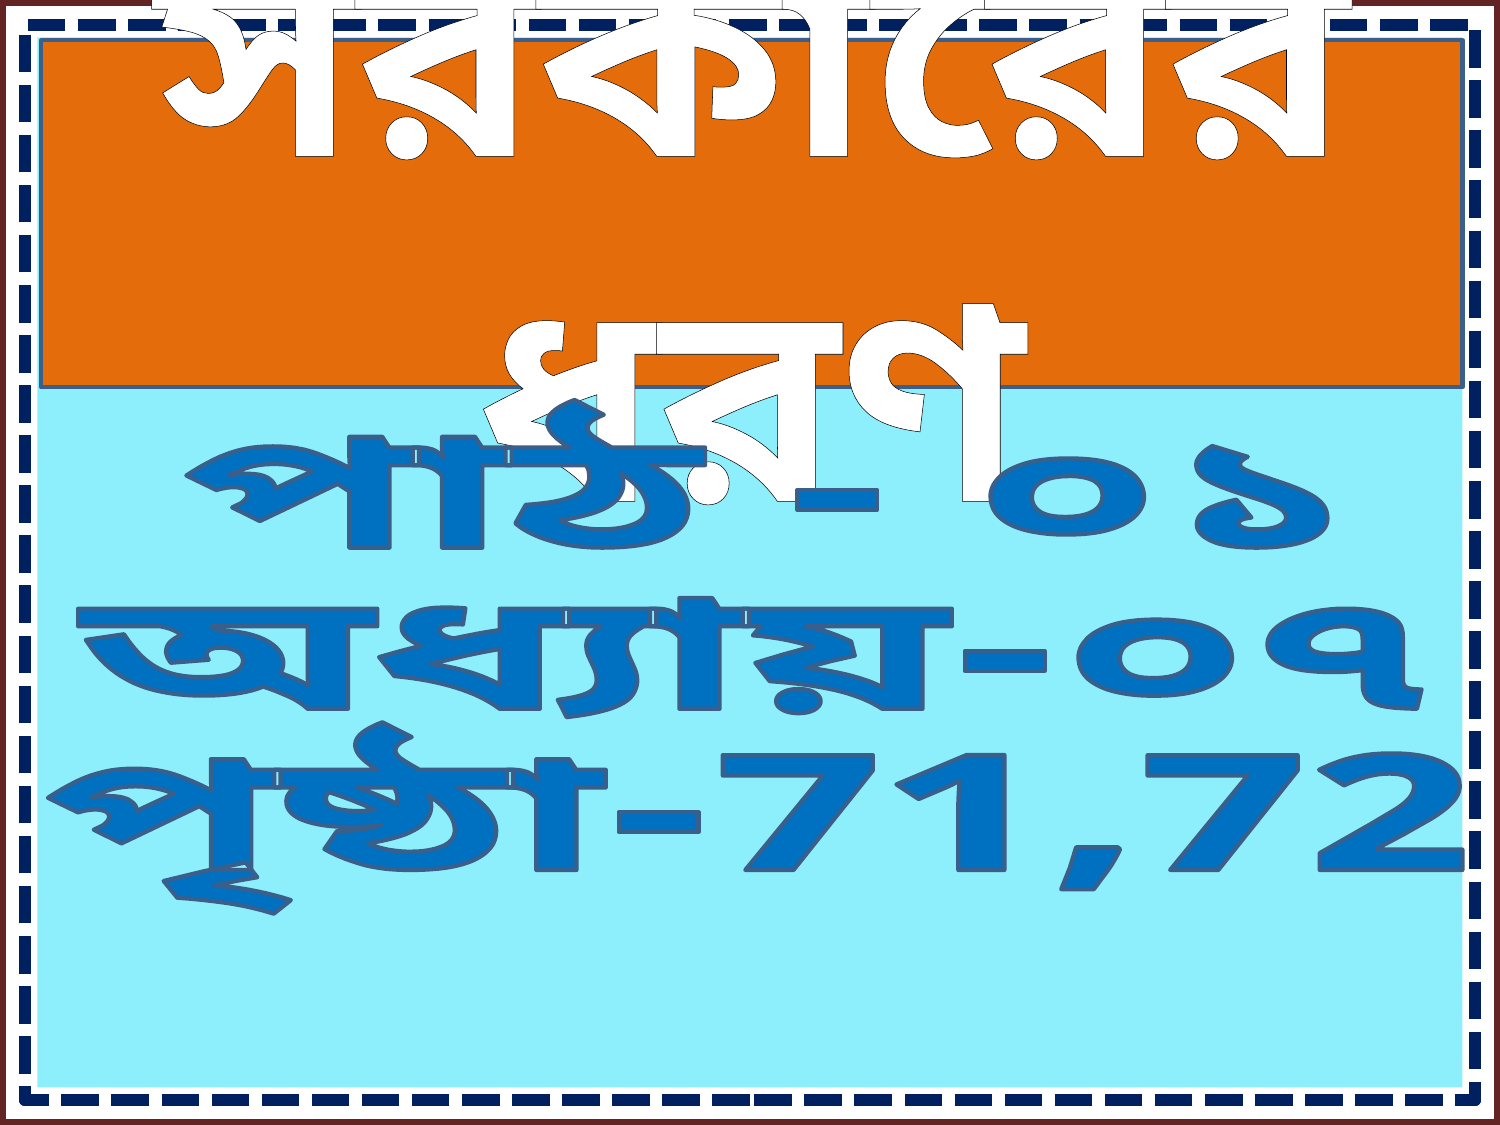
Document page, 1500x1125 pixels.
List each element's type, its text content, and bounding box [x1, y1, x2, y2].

text_box পাঠ - ০১ অধ্যায়-০৭ পৃষ্ঠা-71,72 [963, 649, 1047, 673]
text_box পাঠ - ০১ অধ্যায়-০৭ পৃষ্ঠা-71,72 [988, 456, 1147, 537]
text_box পাঠ - ০১ অধ্যায়-০৭ পৃষ্ঠা-71,72 [894, 752, 1007, 873]
text_box পাঠ - ০১ অধ্যায়-০৭ পৃষ্ঠা-71,72 [1265, 606, 1424, 711]
text_box পাঠ - ০১ অধ্যায়-০৭ পৃষ্ঠা-71,72 [1194, 443, 1330, 550]
text_box পাঠ - ০১ অধ্যায়-০৭ পৃষ্ঠা-71,72 [1059, 845, 1123, 892]
text_box পাঠ - ০১ অধ্যায়-০৭ পৃষ্ঠা-71,72 [76, 606, 380, 711]
text_box পাঠ - ০১ অধ্যায়-০৭ পৃষ্ঠা-71,72 [377, 595, 954, 720]
text_box পাঠ - ০১ অধ্যায়-০৭ পৃষ্ঠা-71,72 [1145, 753, 1300, 873]
text_box পাঠ - ০১ অধ্যায়-০৭ পৃষ্ঠা-71,72 [45, 720, 608, 916]
text_box সরকারের ধরণ [39, 38, 1465, 389]
text_box পাঠ - ০১ অধ্যায়-০৭ পৃষ্ঠা-71,72 [795, 488, 879, 512]
text_box পাঠ - ০১ অধ্যায়-০৭ পৃষ্ঠা-71,72 [184, 397, 708, 550]
text_box পাঠ - ০১ অধ্যায়-০৭ পৃষ্ঠা-71,72 [1316, 751, 1465, 873]
text_box পাঠ - ০১ অধ্যায়-০৭ পৃষ্ঠা-71,72 [617, 810, 701, 834]
text_box পাঠ - ০১ অধ্যায়-০৭ পৃষ্ঠা-71,72 [720, 753, 875, 873]
text_box পাঠ - ০১ অধ্যায়-০৭ পৃষ্ঠা-71,72 [1076, 617, 1235, 698]
